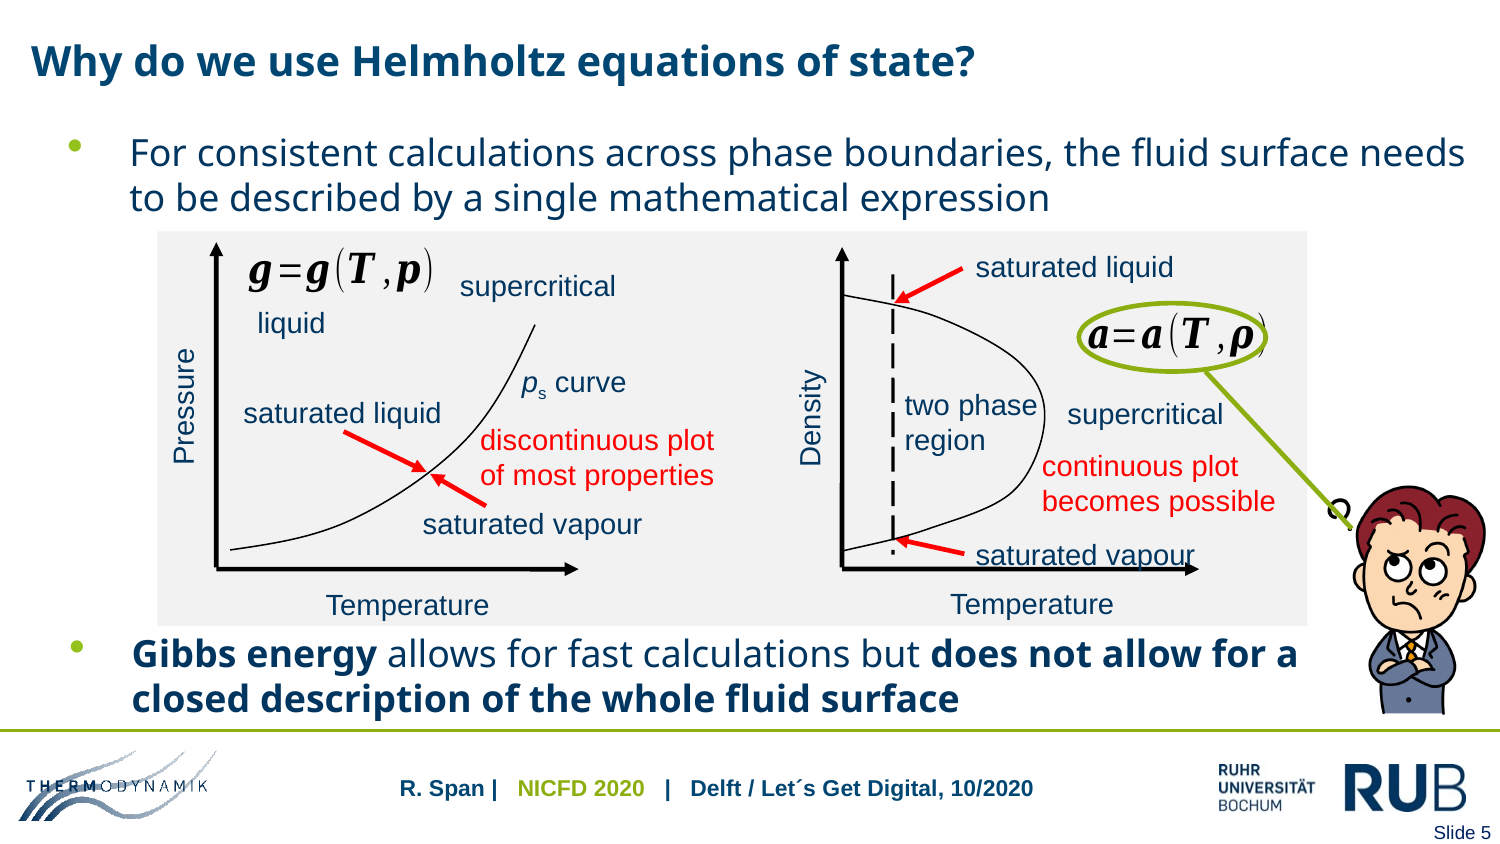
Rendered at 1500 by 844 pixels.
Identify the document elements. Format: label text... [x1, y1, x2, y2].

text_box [1078, 303, 1488, 717]
text_box For consistent calculations across phase boundaries, the fluid surface needs to be described by a single mathematical expression [52, 121, 1490, 284]
text_box Why do we use Helmholtz equations of state? [16, 27, 991, 93]
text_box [157, 231, 1308, 629]
text_box Gibbs energy allows for fast calculations but does not allow for a closed description of the whole fluid surface [54, 622, 1492, 734]
picture [18, 749, 217, 821]
picture [1219, 764, 1466, 812]
